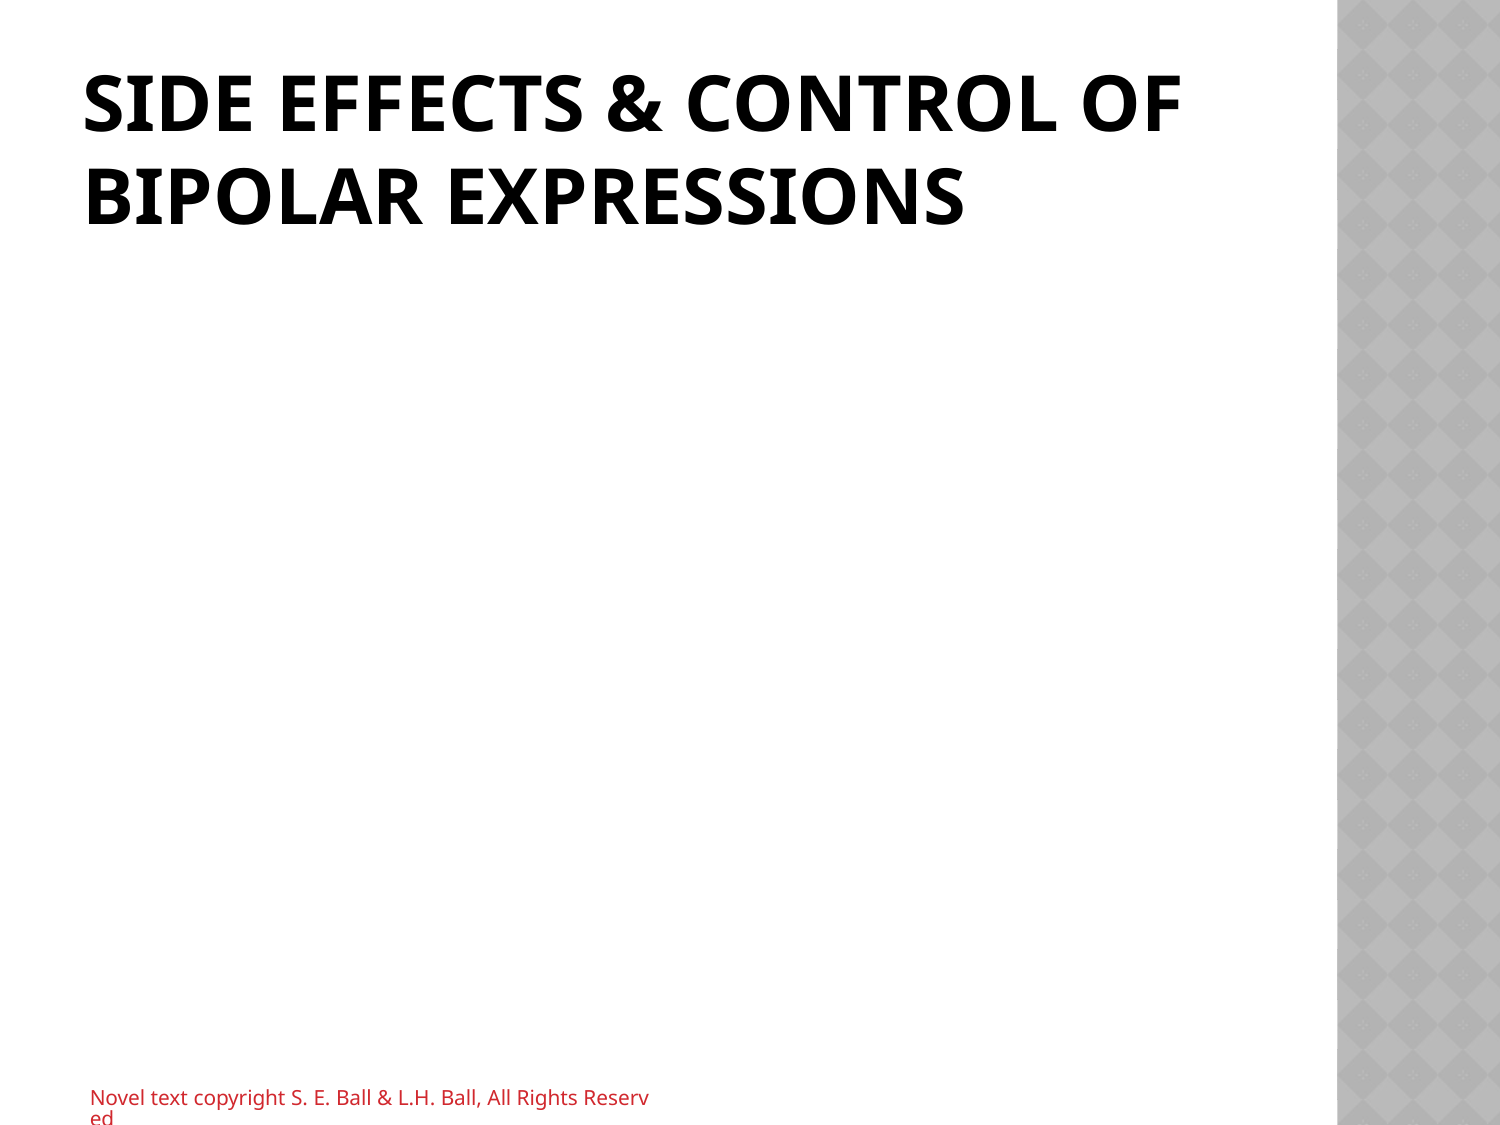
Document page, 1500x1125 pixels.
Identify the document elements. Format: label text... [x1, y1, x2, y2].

footer Novel text copyright S. E. Ball & L.H. Ball, All Rights Reserved [75, 1075, 675, 1114]
title Side Effects & Control of Bipolar Expressions [75, 52, 1263, 240]
text_box [1337, 0, 1500, 1125]
